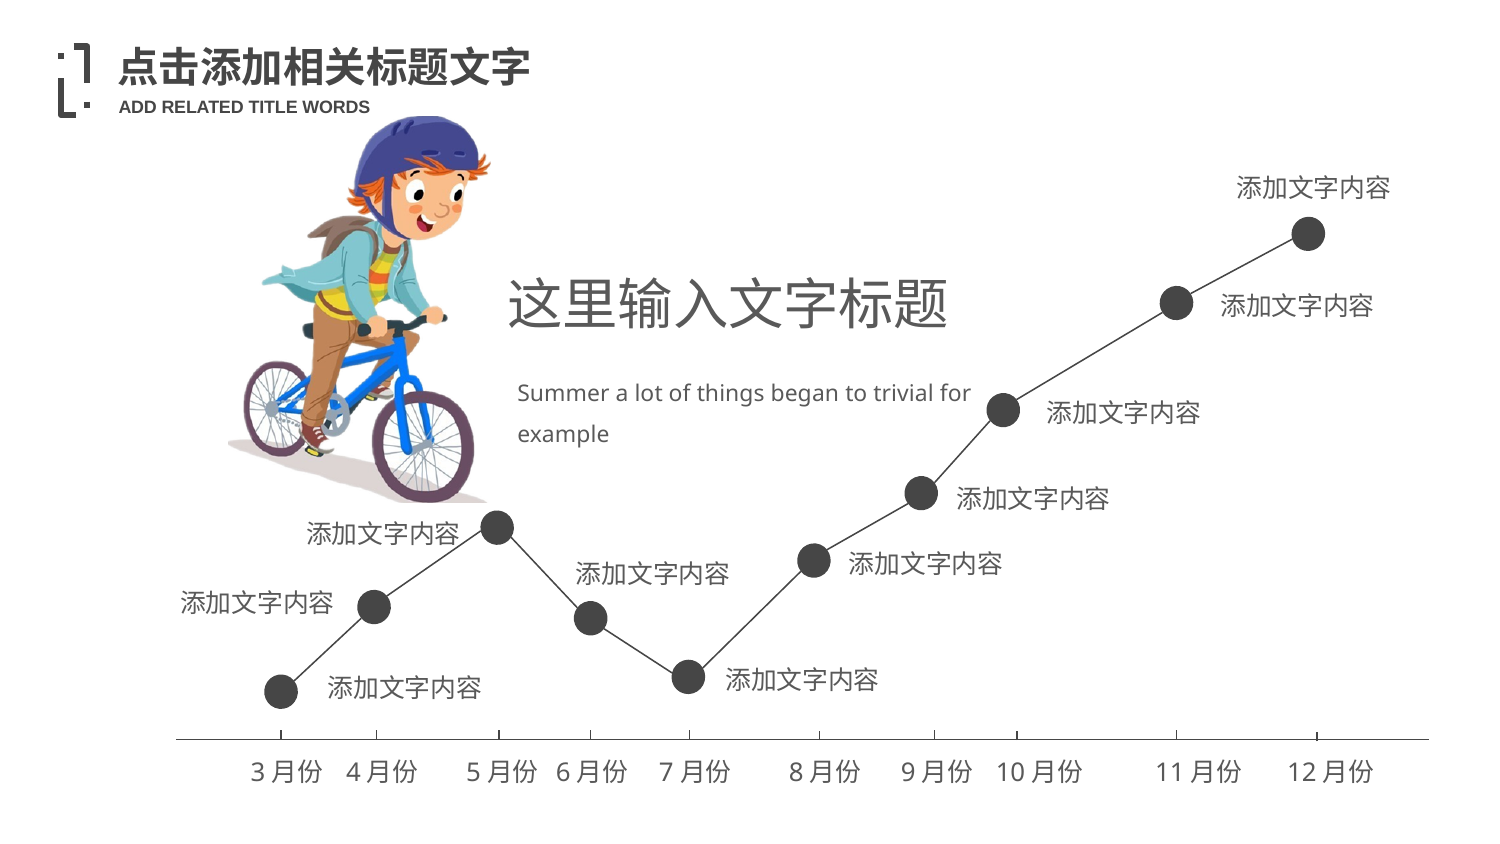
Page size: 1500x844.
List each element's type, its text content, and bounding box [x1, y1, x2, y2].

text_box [1190, 238, 1293, 294]
picture [227, 123, 532, 503]
text_box Summer a lot of things began to trivial for example [536, 357, 1001, 455]
text_box 添加文字内容 [1209, 284, 1386, 327]
text_box 添加文字内容 [838, 542, 1015, 585]
text_box 这里输入文字标题 [536, 261, 1179, 343]
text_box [1016, 312, 1163, 400]
text_box [262, 672, 300, 711]
text_box [984, 391, 1023, 430]
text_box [386, 530, 481, 597]
text_box [478, 510, 516, 547]
text_box 4月份 [335, 750, 430, 792]
text_box 3月份 [240, 750, 334, 792]
text_box 5月份 [455, 750, 545, 792]
text_box 6月份 [545, 750, 639, 792]
text_box 添加文字内容 [714, 658, 891, 700]
text_box 添加文字内容 [945, 477, 1122, 520]
text_box 添加文字内容 [582, 552, 742, 595]
text_box [795, 541, 833, 580]
text_box 添加文字内容 [1035, 391, 1212, 433]
text_box 12月份 [1276, 750, 1386, 792]
text_box 11月份 [1144, 750, 1254, 792]
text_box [603, 628, 673, 674]
text_box 10月份 [985, 750, 1094, 792]
text_box [1157, 283, 1196, 323]
text_box 9月份 [890, 750, 984, 792]
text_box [702, 571, 801, 669]
text_box [669, 657, 708, 697]
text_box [175, 729, 1429, 742]
text_box [571, 599, 610, 638]
text_box 添加文字内容 [1226, 166, 1403, 209]
text_box 8月份 [778, 750, 872, 792]
text_box 添加文字内容 [169, 581, 346, 623]
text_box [934, 420, 991, 483]
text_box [293, 617, 362, 681]
text_box [355, 587, 393, 627]
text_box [510, 537, 578, 608]
text_box [1289, 214, 1328, 254]
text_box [60, 35, 546, 123]
text_box [902, 474, 940, 513]
text_box 添加文字内容 [295, 512, 472, 555]
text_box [826, 503, 909, 550]
text_box 添加文字内容 [317, 666, 494, 709]
text_box 7月份 [648, 750, 743, 792]
